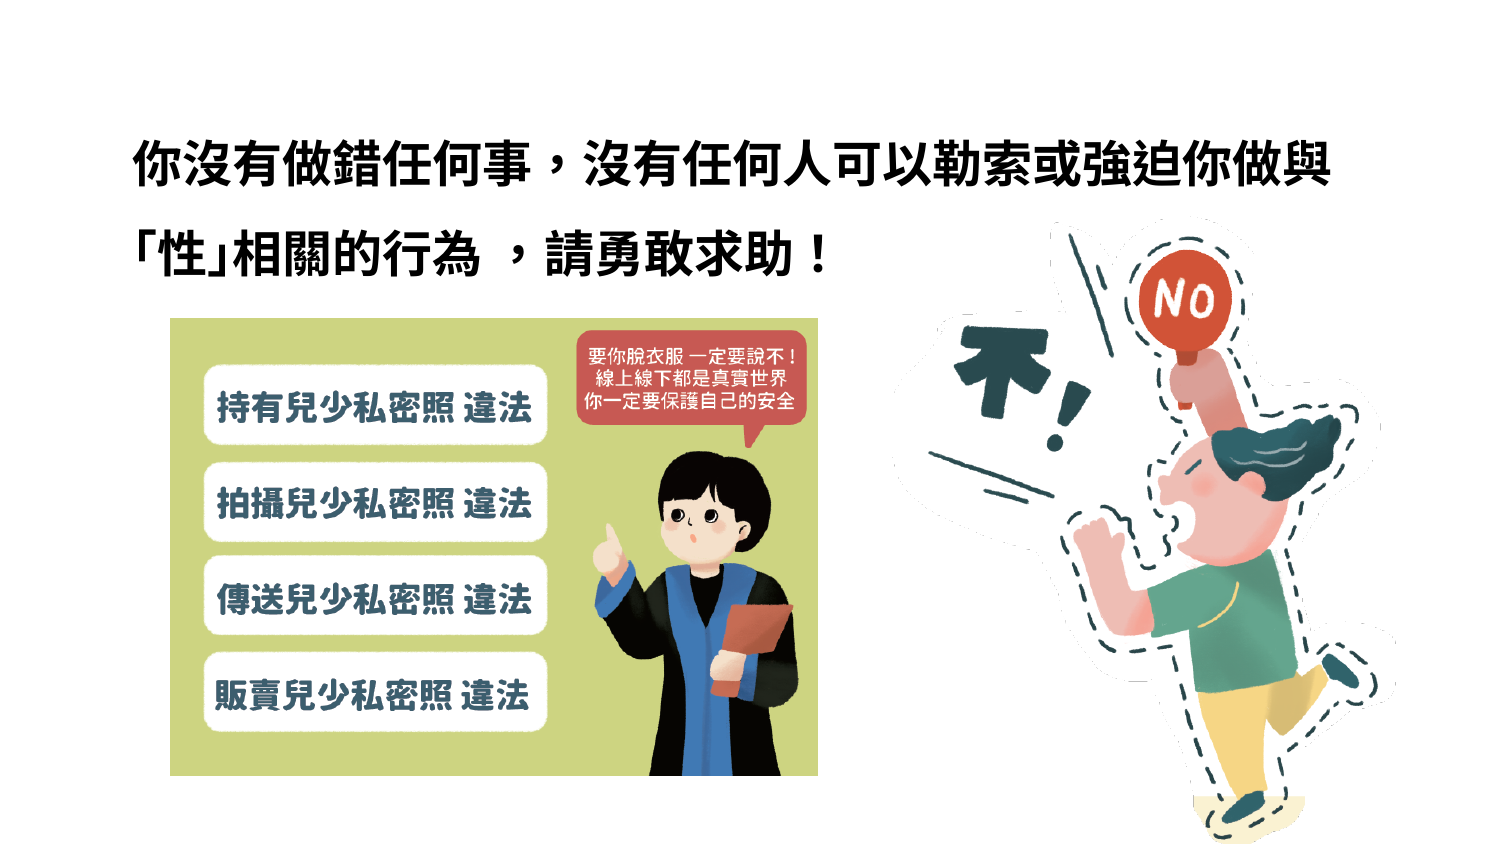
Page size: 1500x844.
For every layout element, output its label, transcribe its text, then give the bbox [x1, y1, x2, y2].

text_box 你沒有做錯任何事，沒有任何人可以勒索或強迫你做與｢性｣相關的行為 ，請勇敢求助！ [117, 95, 1369, 290]
picture [169, 318, 819, 776]
picture [891, 216, 1396, 844]
